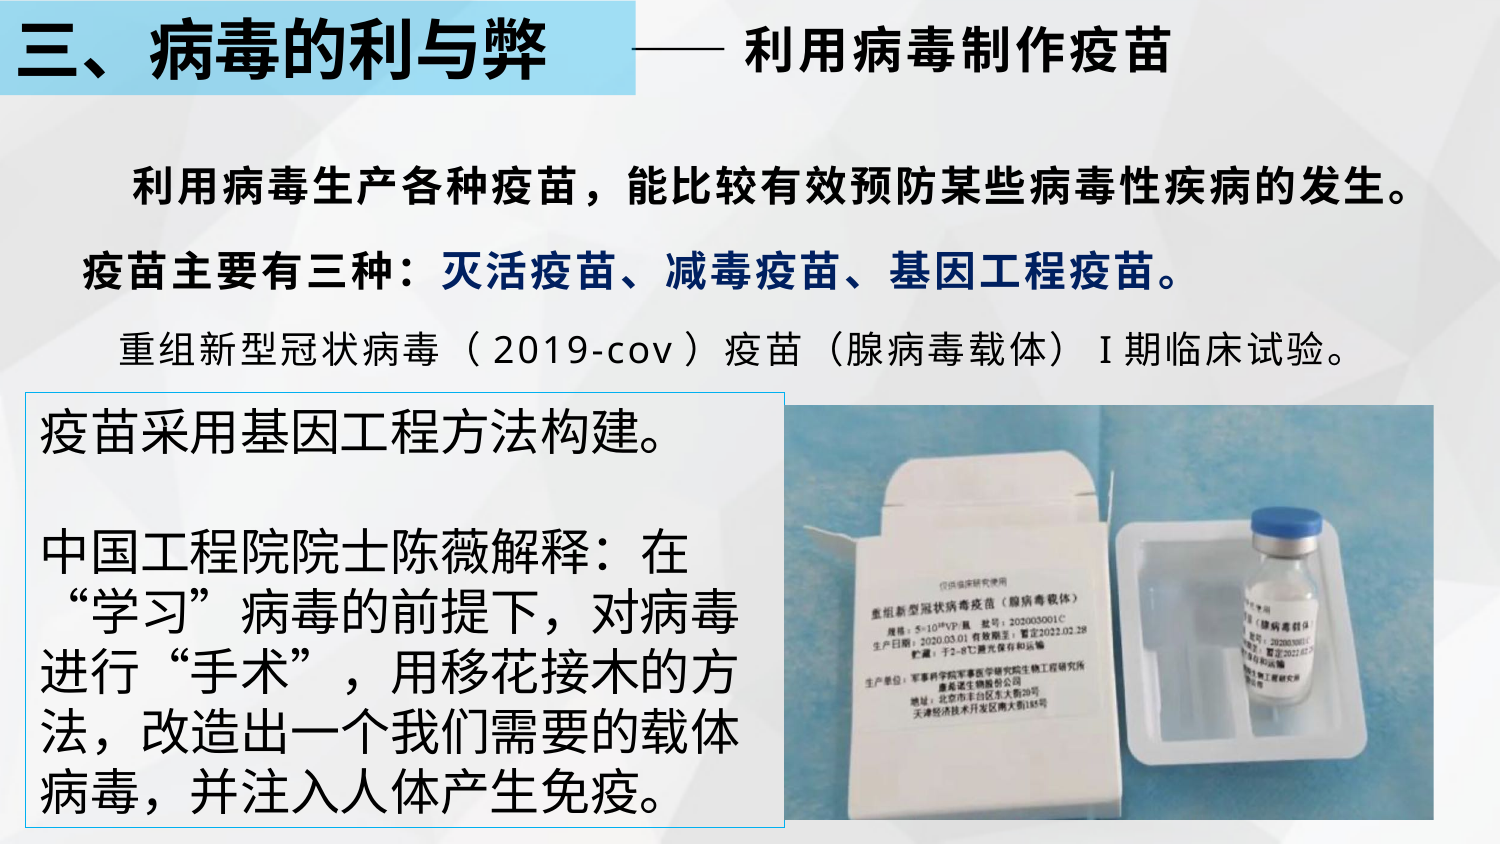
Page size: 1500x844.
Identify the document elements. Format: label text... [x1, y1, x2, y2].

text_box 三、病毒的利与弊 [0, 0, 636, 96]
text_box ——利用病毒制作疫苗 [636, 20, 1239, 76]
list 利用病毒生产各种疫苗，能比较有效预防某些病毒性疾病的发生。疫苗主要有三种：灭活疫苗、减毒疫苗、基因工程疫苗。 重组新型冠状病毒（2019-cov）疫苗（腺病毒载体）I期临床试验。 [67, 116, 1433, 263]
picture [0, 0, 1500, 844]
text_box 疫苗采用基因工程方法构建。 中国工程院院士陈薇解释：在“学习”病毒的前提下，对病毒进行“手术”，用移花接木的方法，改造出一个我们需要的载体病毒，并注入人体产生免疫。 [25, 392, 785, 828]
